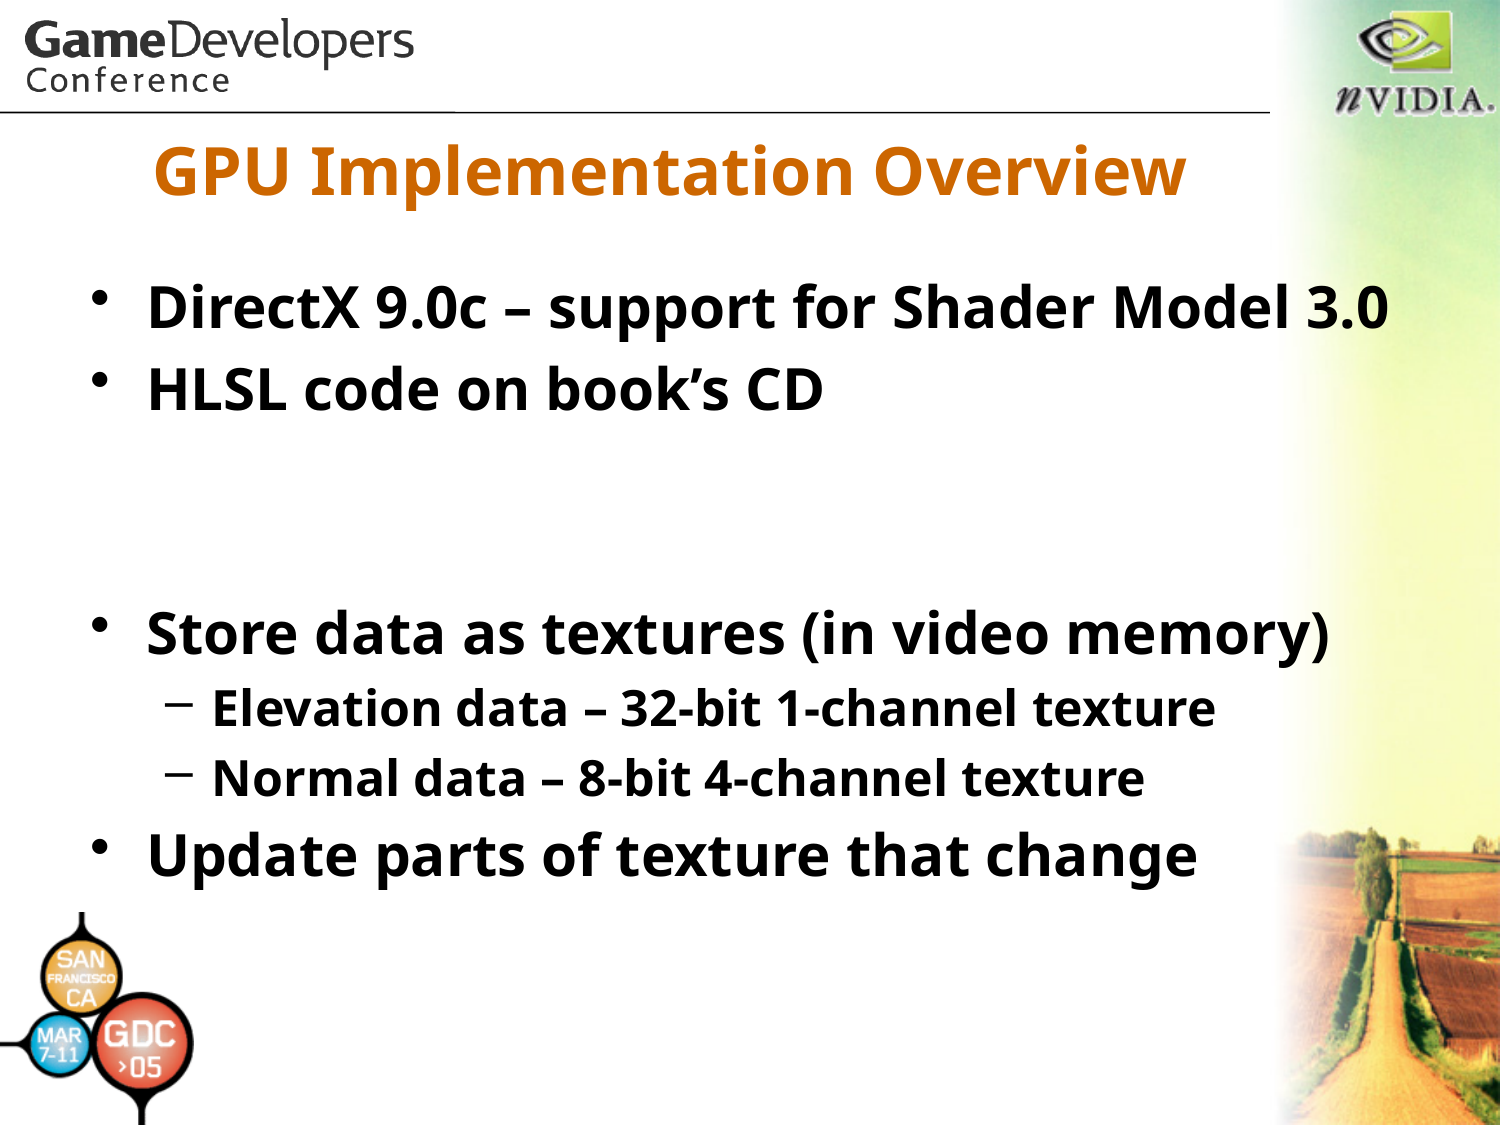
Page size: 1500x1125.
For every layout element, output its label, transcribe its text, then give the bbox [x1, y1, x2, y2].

picture [0, 912, 194, 1125]
picture [1270, 0, 1500, 1125]
list DirectX 9.0c – support for Shader Model 3.0 HLSL code on book’s CD Store data as textures (in video memory) Elevation data – 32-bit 1-channel texture Normal data – 8-bit 4-channel texture Update parts of texture that change [75, 262, 1463, 1025]
picture [0, 0, 438, 110]
title GPU Implementation Overview [137, 112, 1338, 225]
